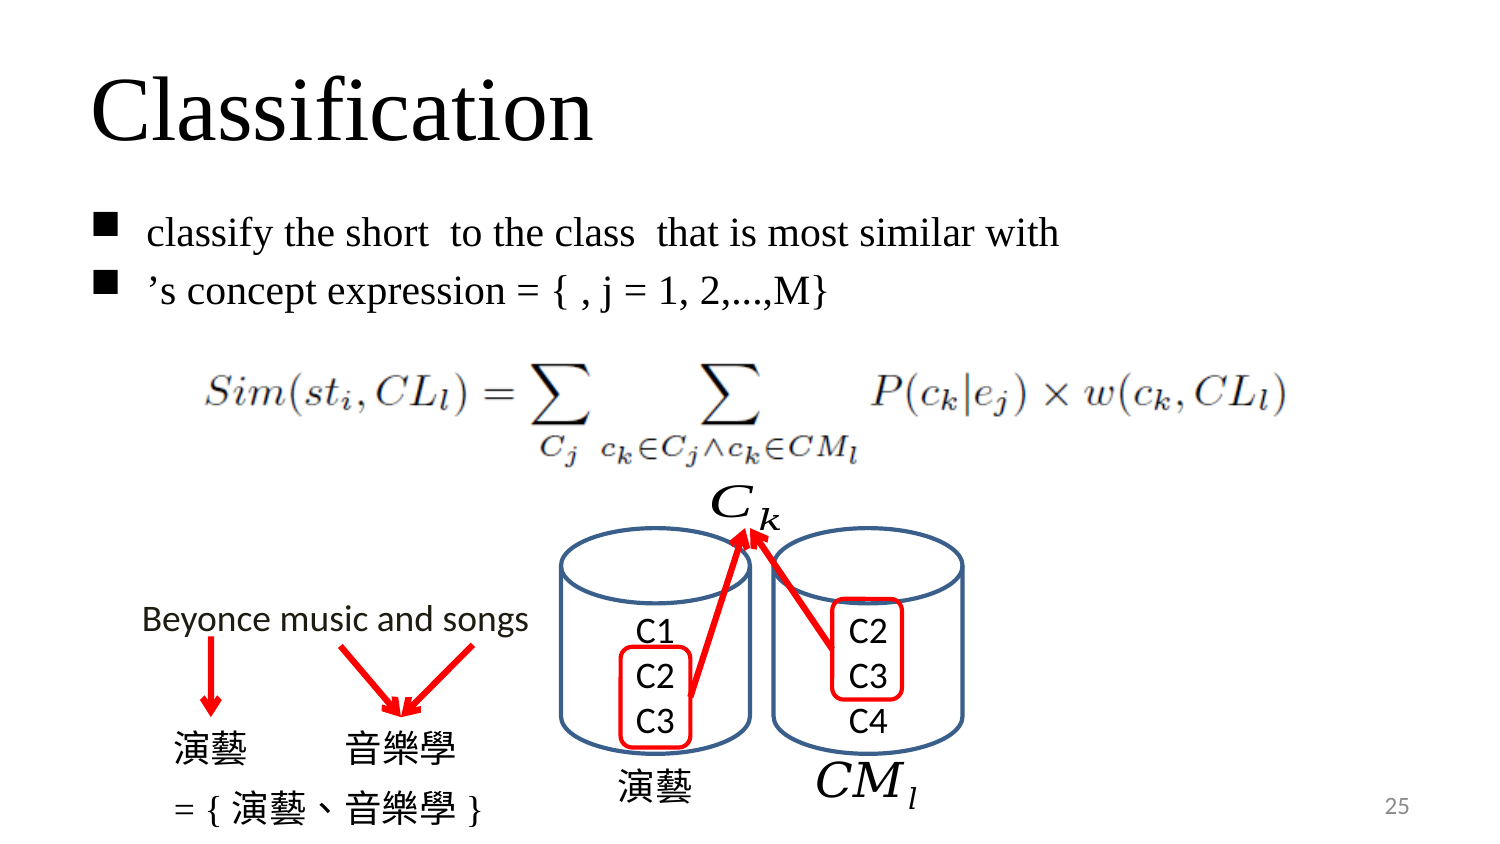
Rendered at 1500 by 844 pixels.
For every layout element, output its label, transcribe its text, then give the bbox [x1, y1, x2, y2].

title Classification [75, 33, 1425, 175]
text_box Beyonce music and songs [127, 586, 554, 646]
text_box [771, 526, 965, 756]
text_box 音樂學 [329, 717, 473, 777]
text_box 演藝 [158, 717, 264, 777]
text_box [690, 527, 746, 698]
picture [201, 350, 1289, 469]
text_box [830, 596, 905, 702]
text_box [749, 527, 833, 650]
text_box [618, 644, 693, 750]
text_box C1 C2 C3 [621, 598, 685, 649]
text_box C2 C3 C4 [834, 696, 903, 749]
text_box 演藝 [603, 755, 708, 815]
text_box [558, 526, 753, 755]
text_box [340, 646, 397, 718]
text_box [400, 644, 474, 718]
slide_number 25 [1074, 782, 1425, 827]
